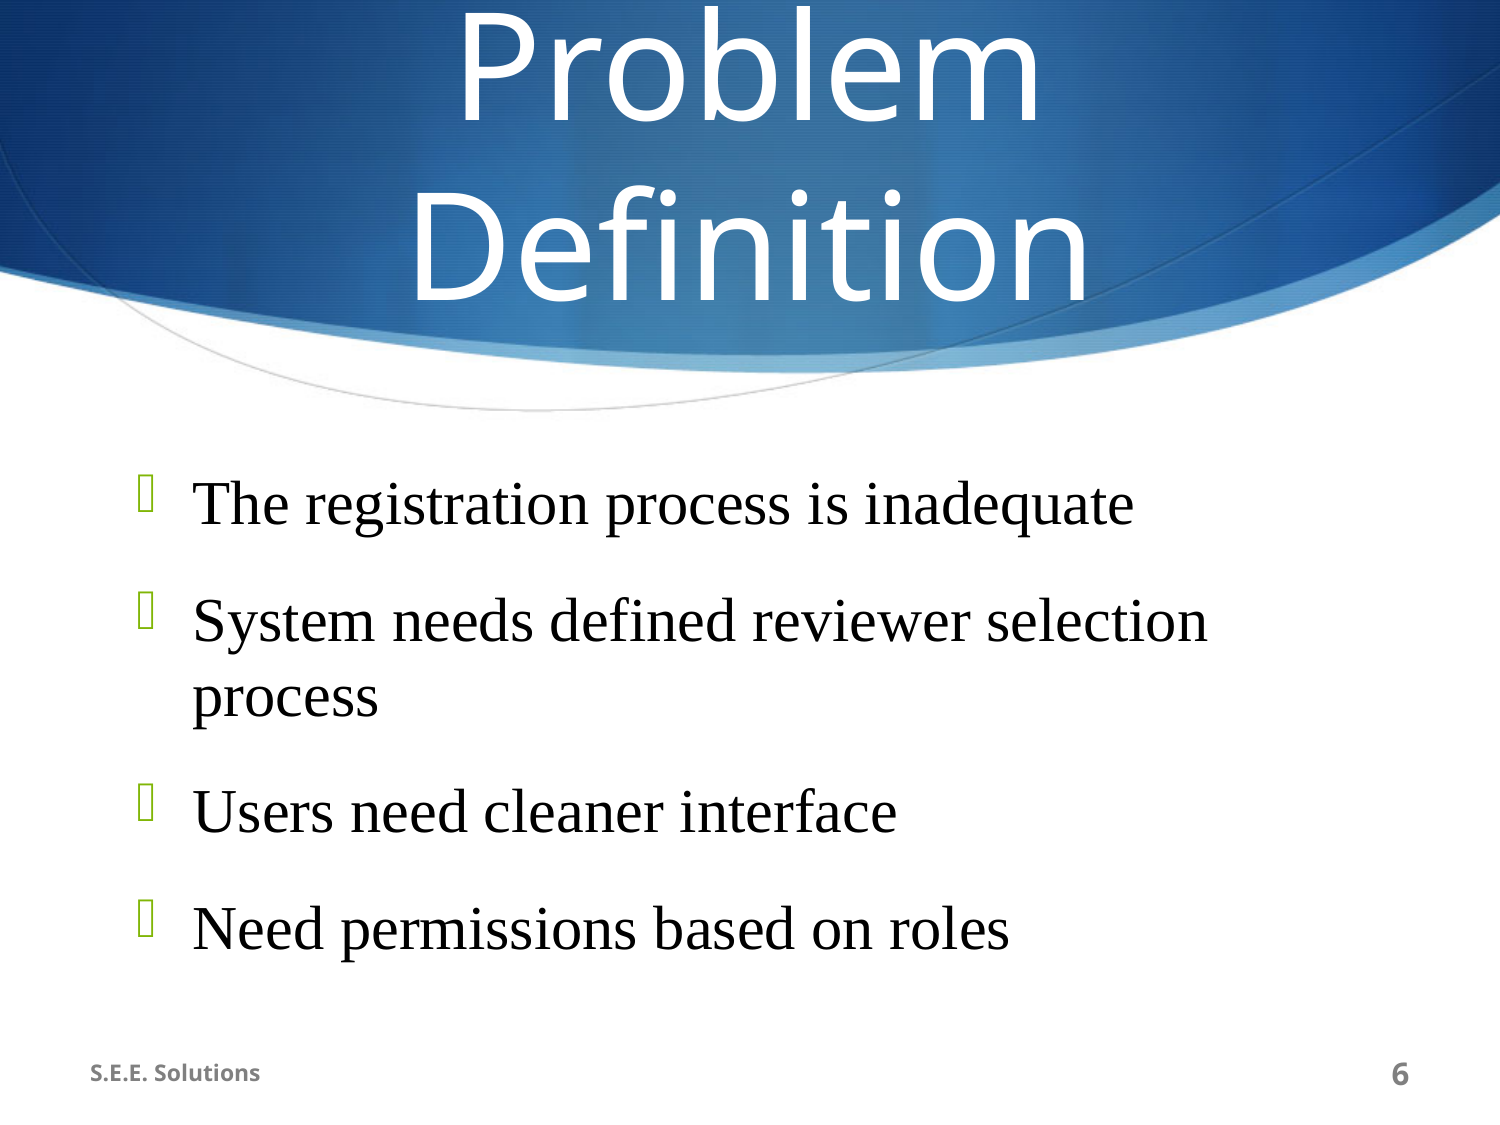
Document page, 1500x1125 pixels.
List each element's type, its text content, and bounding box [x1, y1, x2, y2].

footer 6 [949, 1042, 1425, 1103]
list The registration process is inadequate System needs defined reviewer selection process Users need cleaner interface Need permissions based on roles [121, 454, 1379, 991]
title Problem Definition [75, 56, 1425, 245]
picture [0, 0, 1500, 1125]
slide_number S.E.E. Solutions [75, 1042, 425, 1103]
